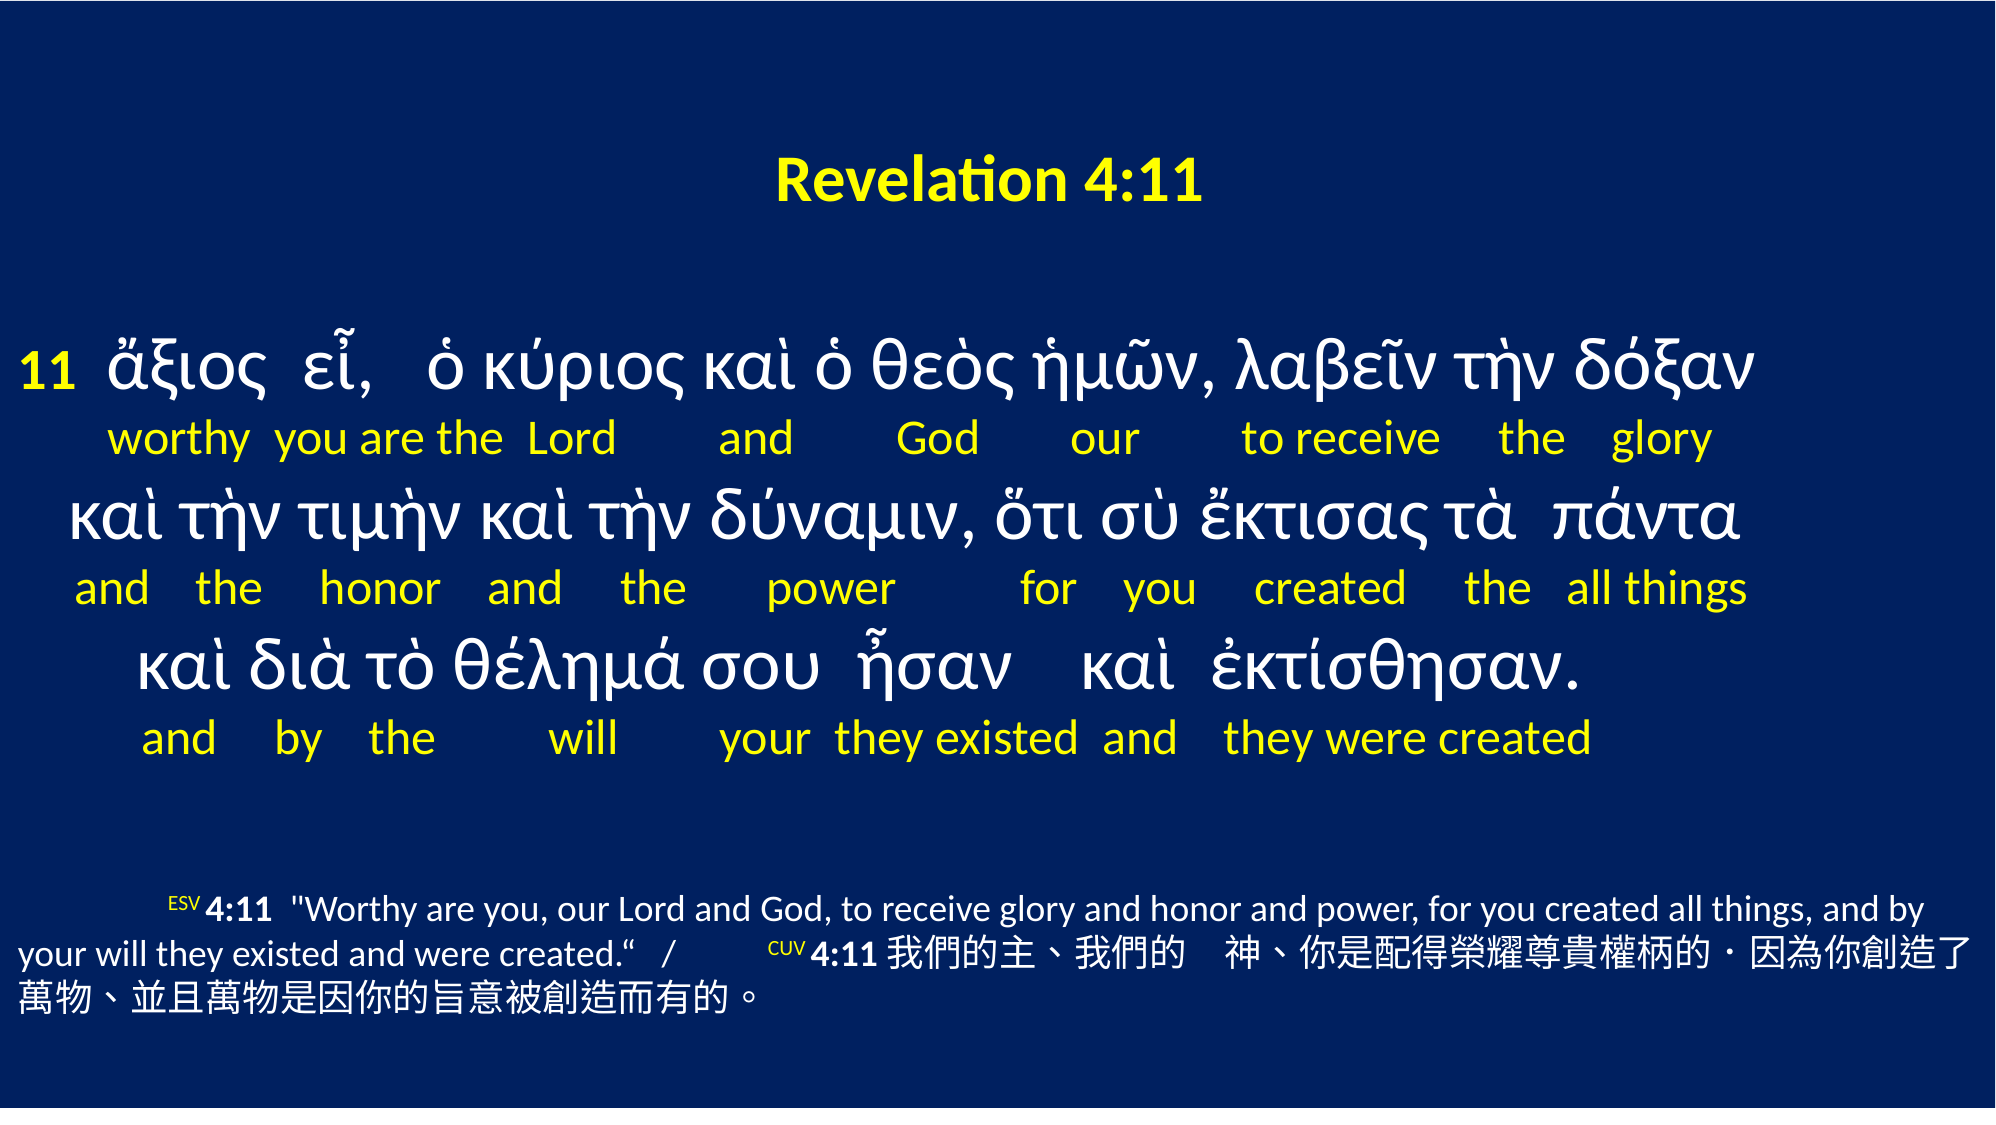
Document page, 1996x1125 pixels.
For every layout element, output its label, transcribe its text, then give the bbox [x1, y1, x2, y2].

text_box Revelation 4:11 11 ἄξιος εἶ, ὁ κύριος καὶ ὁ θεὸς ἡμῶν, λαβεῖν τὴν δόξαν worthy you are the Lord and God our to receive the glory καὶ τὴν τιμὴν καὶ τὴν δύναμιν, ὅτι σὺ ἔκτισας τὰ πάντα and the honor and the power for you created the all things καὶ διὰ τὸ θέλημά σου ἦσαν καὶ ἐκτίσθησαν. and by the will your they existed and they were created ESV 4:11 "Worthy are you, our Lord and God, to receive glory and honor and power, for you created all things, and by your will they existed and were created.“ / CUV 4:11我們的主、我們的 神、你是配得榮耀尊貴權柄的．因為你創造了萬物、並且萬物是因你的旨意被創造而有的。 [0, 0, 1996, 1108]
